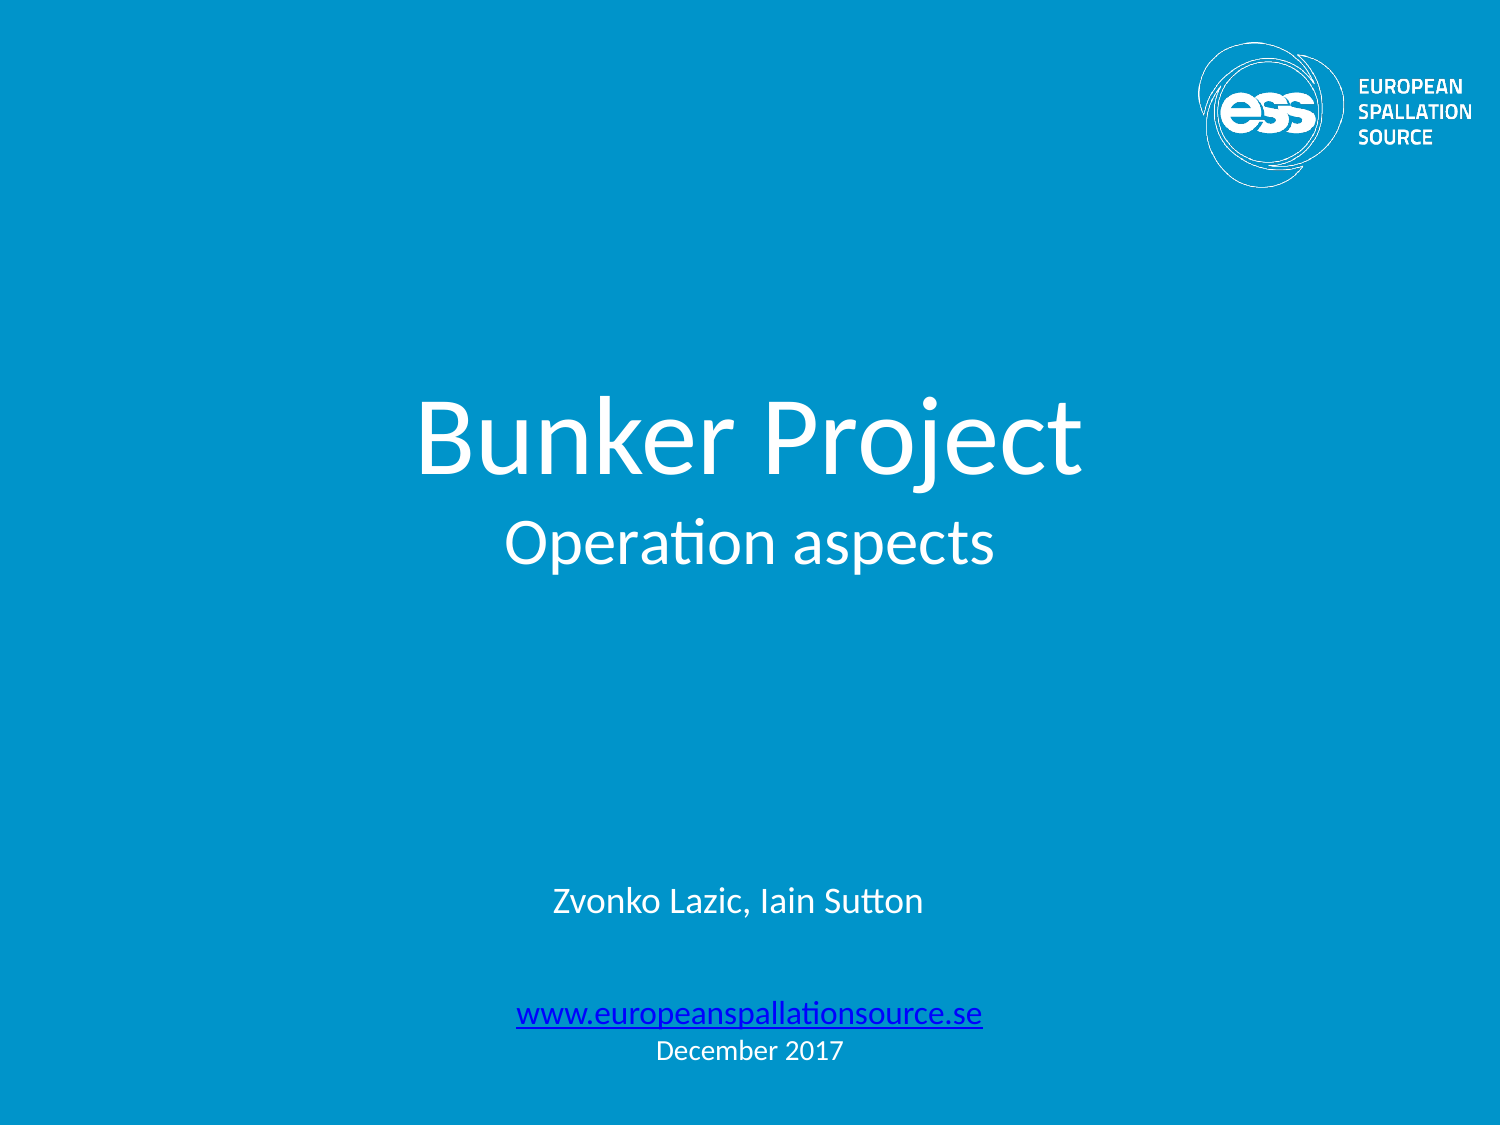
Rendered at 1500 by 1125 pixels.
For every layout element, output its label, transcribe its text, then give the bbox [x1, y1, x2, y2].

picture [1399, 130, 1408, 144]
picture [1402, 79, 1409, 91]
picture [1429, 105, 1438, 118]
picture [1446, 105, 1457, 119]
title Bunker Project Operation aspects [112, 349, 1388, 591]
text_box Zvonko Lazic, Iain Sutton [538, 868, 940, 929]
picture [1386, 79, 1395, 93]
picture [1424, 130, 1432, 144]
picture [1385, 130, 1395, 144]
picture [1360, 130, 1367, 144]
picture [1383, 105, 1393, 118]
picture [1372, 79, 1381, 93]
picture [1360, 105, 1367, 111]
picture [1413, 79, 1422, 93]
picture [1455, 79, 1461, 93]
picture [1221, 93, 1315, 133]
text_box www.europeanspallationsource.se December 2017 [374, 975, 1125, 1074]
picture [1371, 105, 1380, 118]
picture [1461, 105, 1465, 118]
picture [1426, 79, 1434, 93]
picture [1411, 130, 1420, 144]
picture [1450, 79, 1455, 93]
picture [1437, 79, 1447, 93]
picture [1407, 105, 1414, 118]
picture [1360, 79, 1368, 93]
picture [1398, 80, 1406, 93]
picture [1417, 105, 1427, 118]
picture [1360, 112, 1367, 119]
picture [1371, 130, 1381, 144]
picture [1396, 105, 1403, 118]
picture [1466, 105, 1470, 118]
